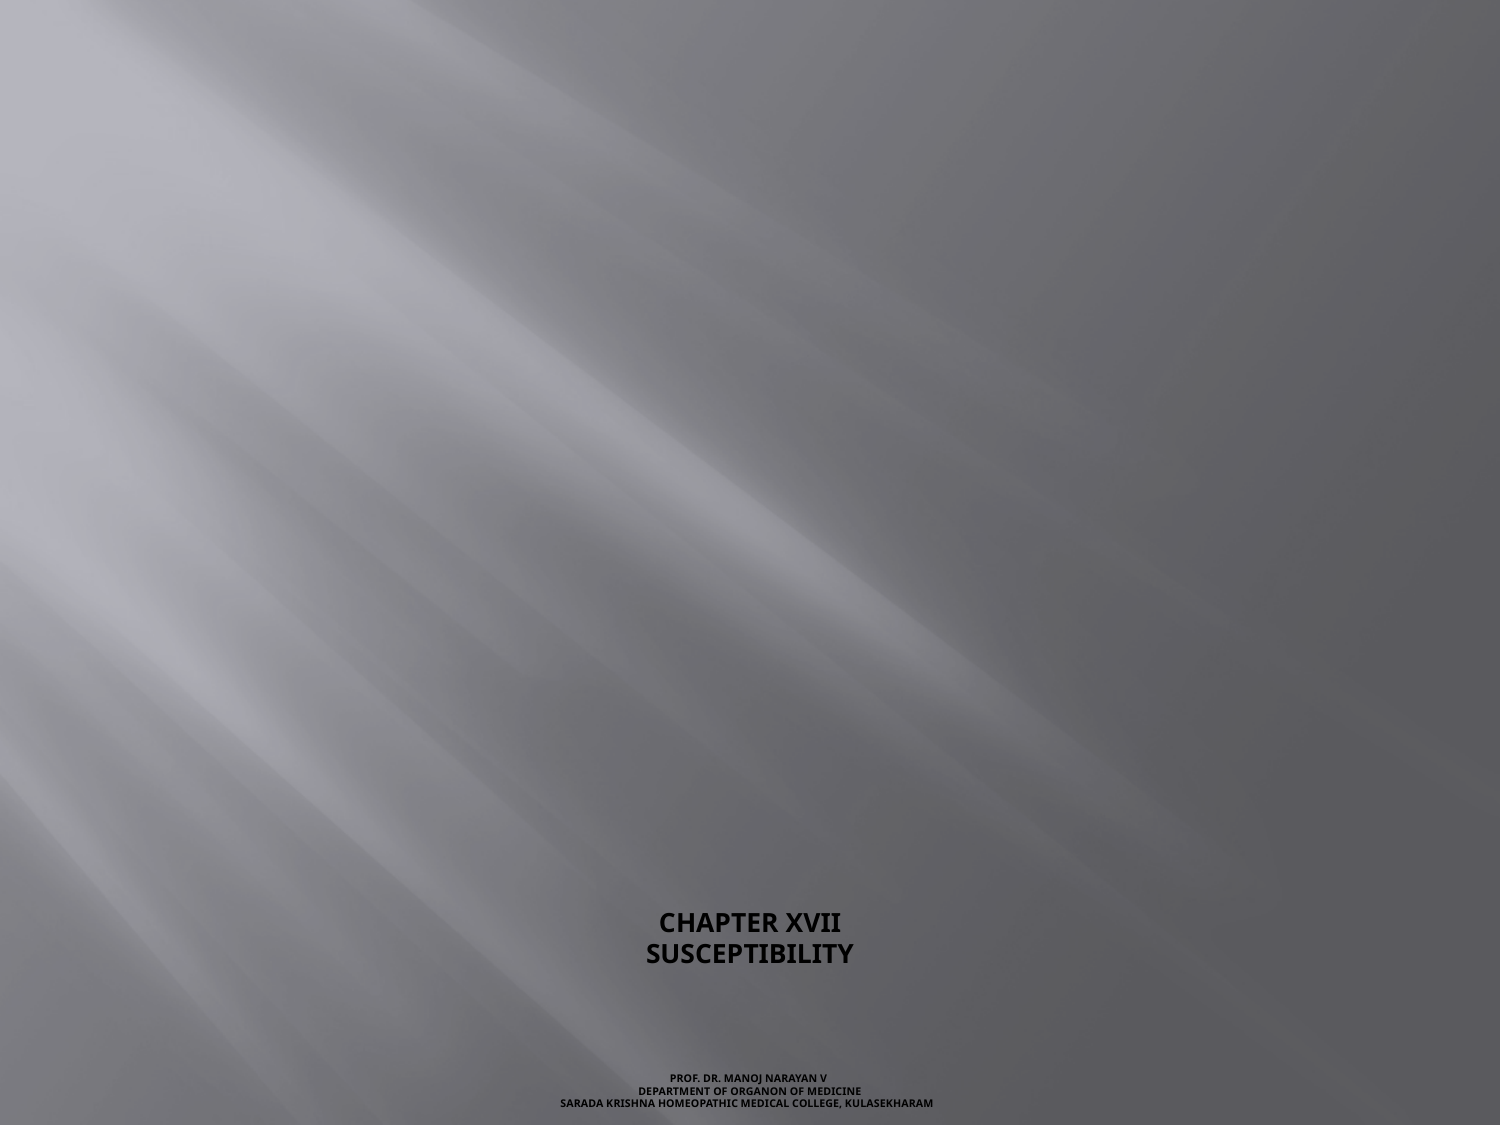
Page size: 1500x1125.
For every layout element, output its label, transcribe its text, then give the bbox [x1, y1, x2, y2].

title CHAPTER XVII SUSCEPTIBILITY Prof. Dr. Manoj Narayan V Department of Organon of Medicine Sarada Krishna Homeopathic Medical College, Kulasekharam [75, 822, 1425, 1123]
